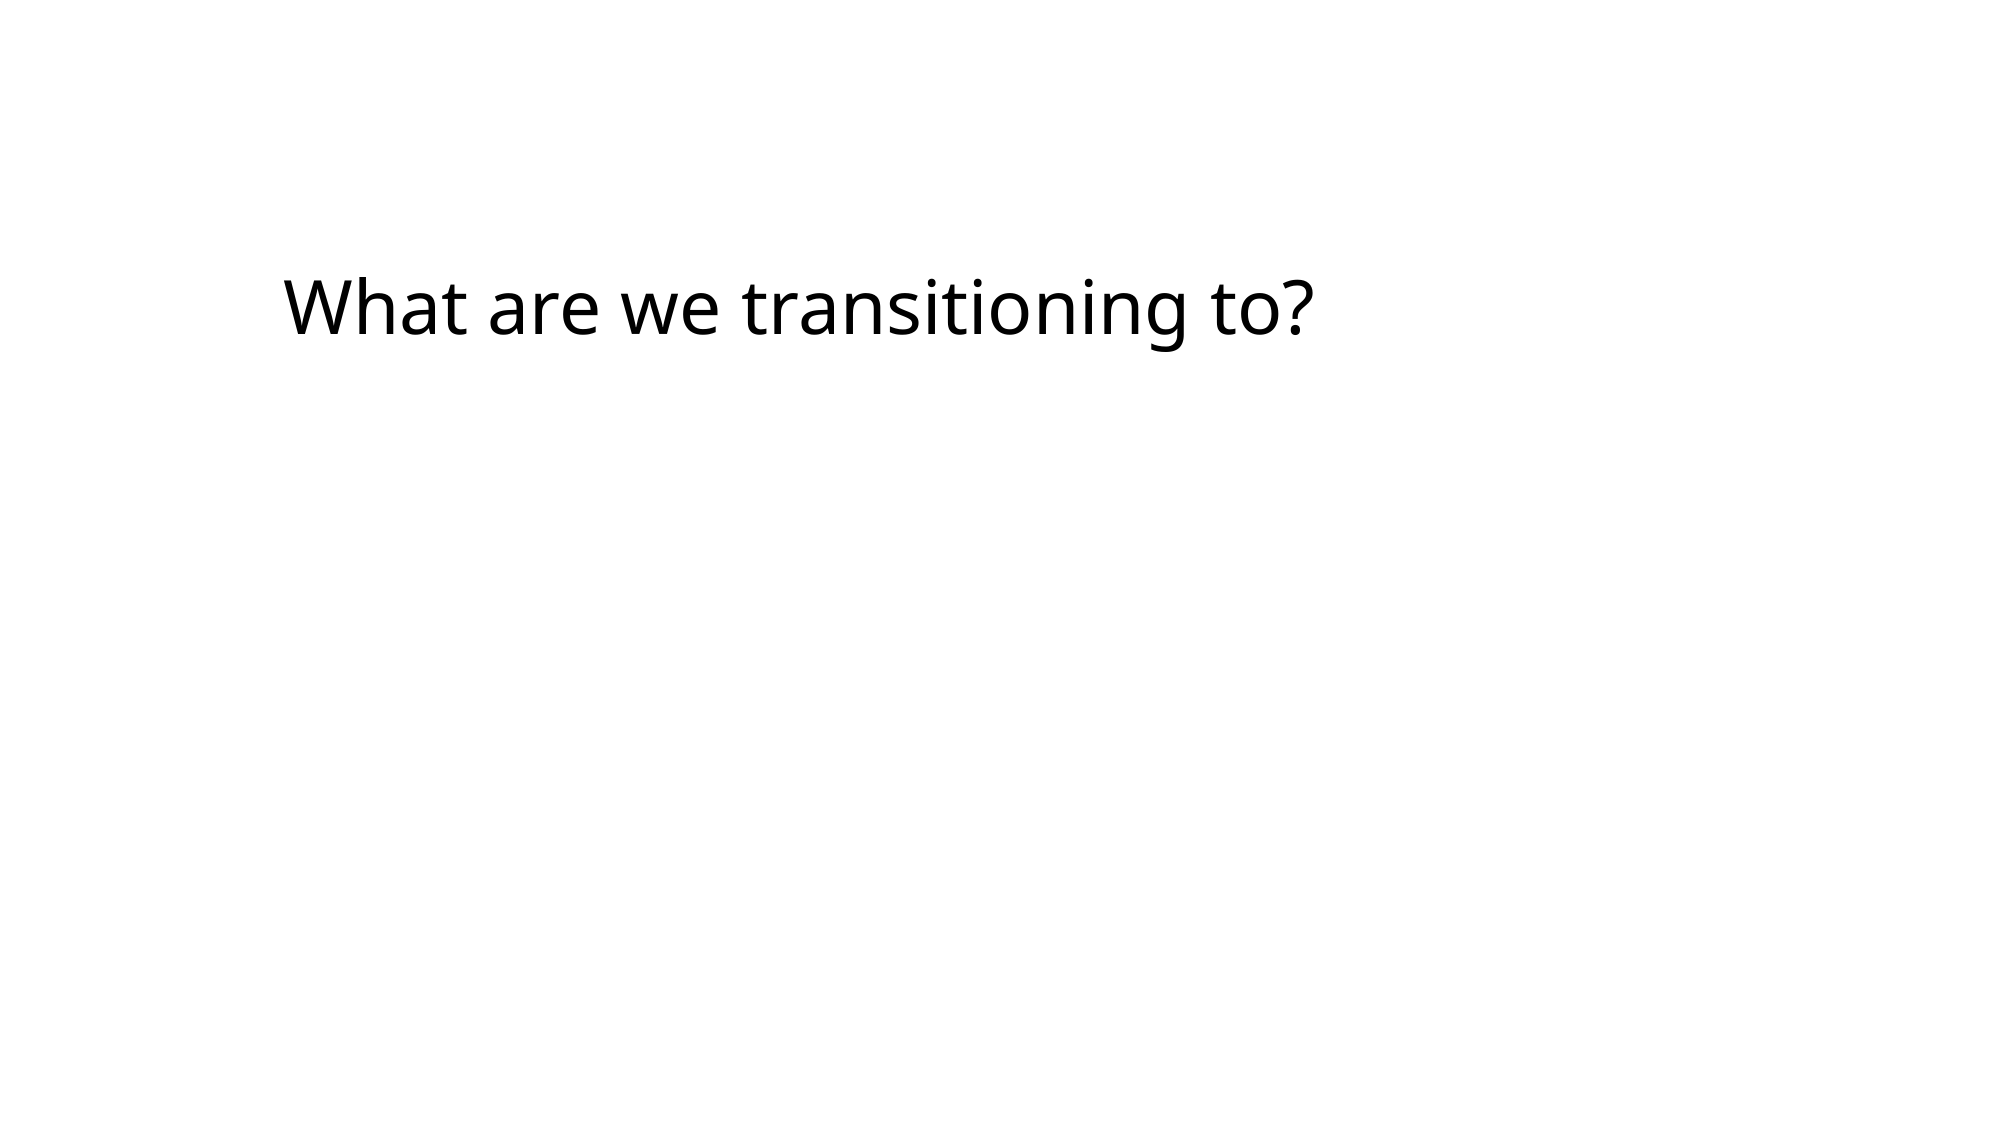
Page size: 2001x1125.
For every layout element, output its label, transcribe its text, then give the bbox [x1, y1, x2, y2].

title What are we transitioning to? [268, 216, 1750, 404]
